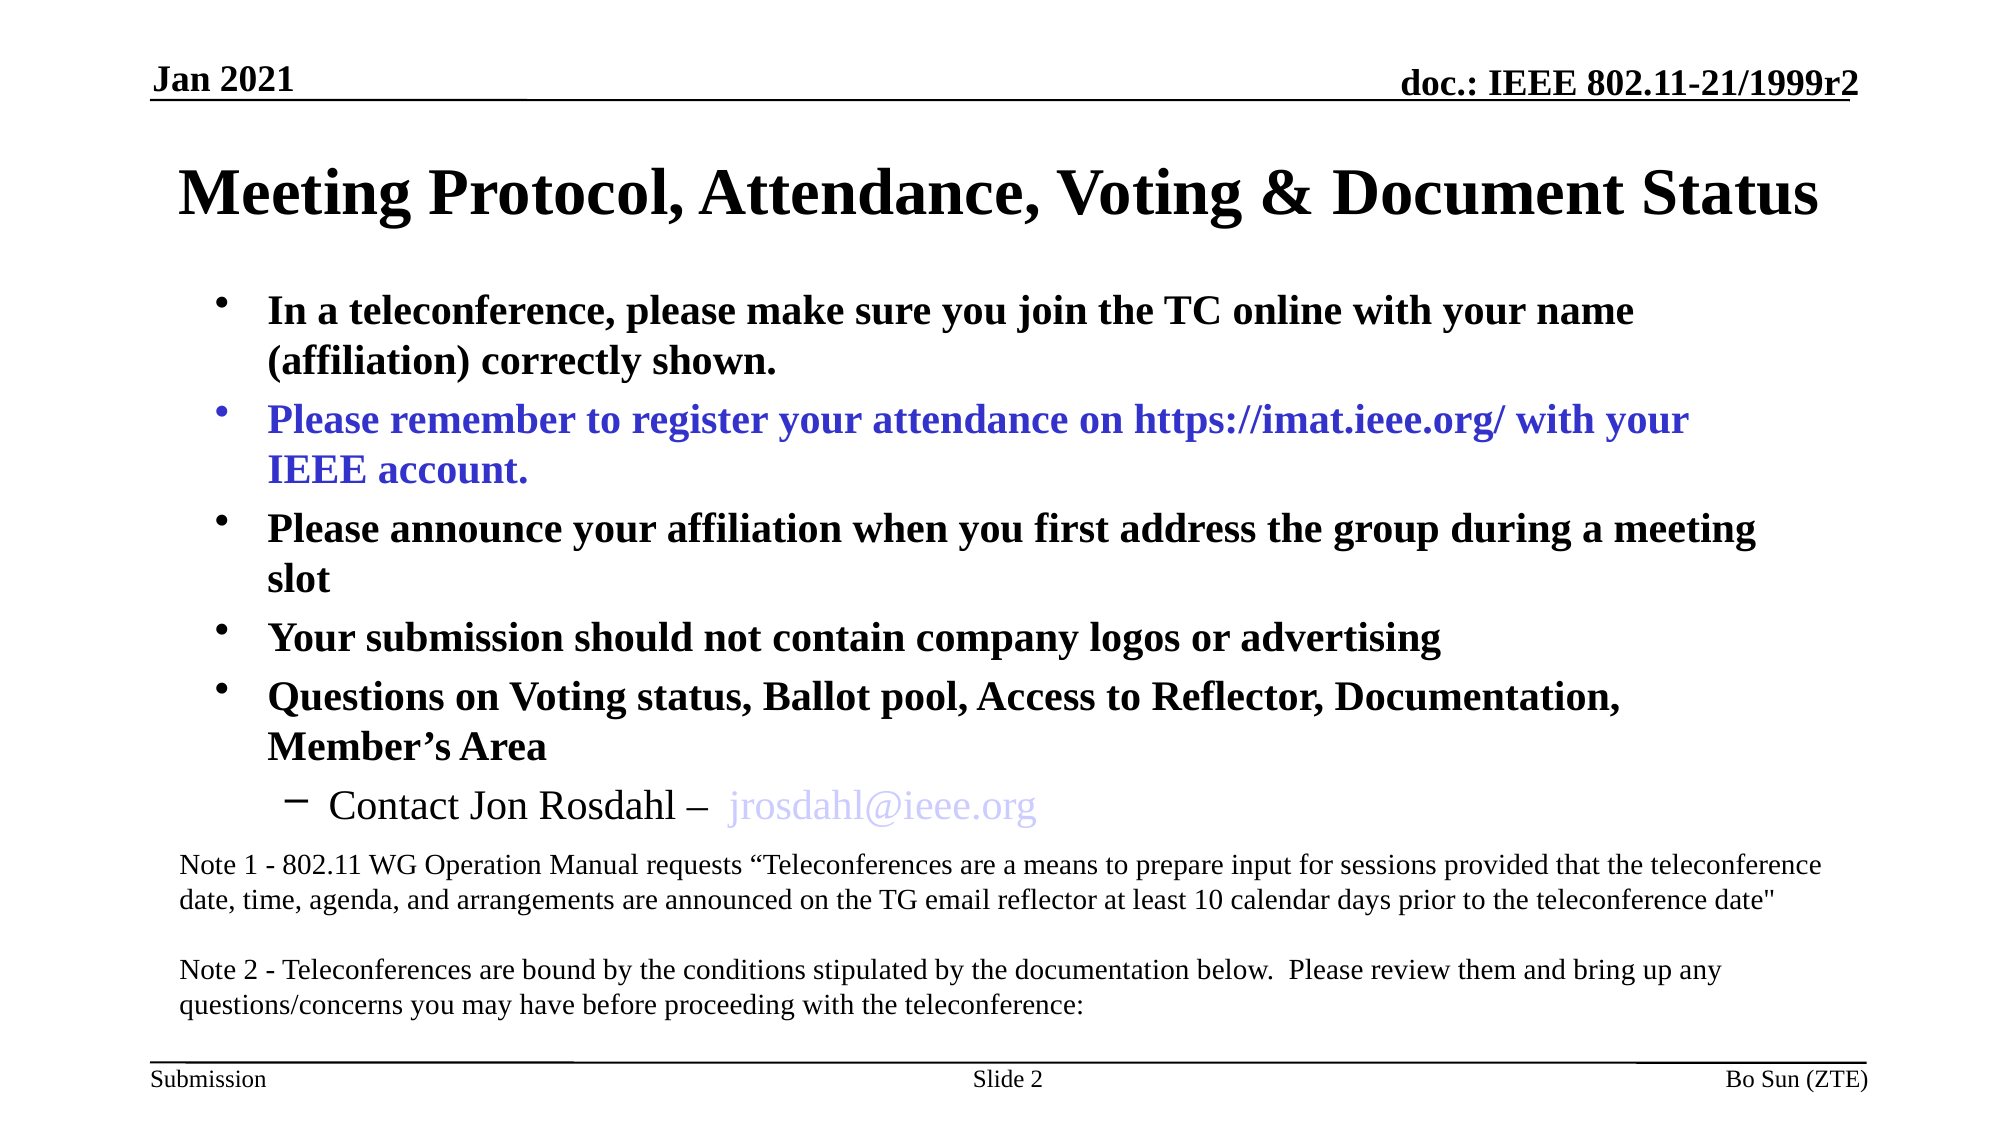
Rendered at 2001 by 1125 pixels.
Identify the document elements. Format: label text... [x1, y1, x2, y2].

text_box In a teleconference, please make sure you join the TC online with your name (affiliation) correctly shown. Please remember to register your attendance on https://imat.ieee.org/ with your IEEE account. Please announce your affiliation when you first address the group during a meeting slot Your submission should not contain company logos or advertising Questions on Voting status, Ballot pool, Access to Reflector, Documentation, Member’s Area Contact Jon Rosdahl – jrosdahl@ieee.org [200, 274, 1813, 837]
footer Bo Sun (ZTE) [1171, 1061, 1869, 1093]
slide_number Slide 2 [949, 1061, 1067, 1123]
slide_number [152, 54, 563, 100]
title Meeting Protocol, Attendance, Voting & Document Status [149, 99, 1850, 276]
text_box Note 1 - 802.11 WG Operation Manual requests “Teleconferences are a means to prepare input for sessions provided that the teleconference date, time, agenda, and arrangements are announced on the TG email reflector at least 10 calendar days prior to the teleconference date" Note 2 - Teleconferences are bound by the conditions stipulated by the documentation below. Please review them and bring up any questions/concerns you may have before proceeding with the teleconference: [164, 837, 1852, 1028]
